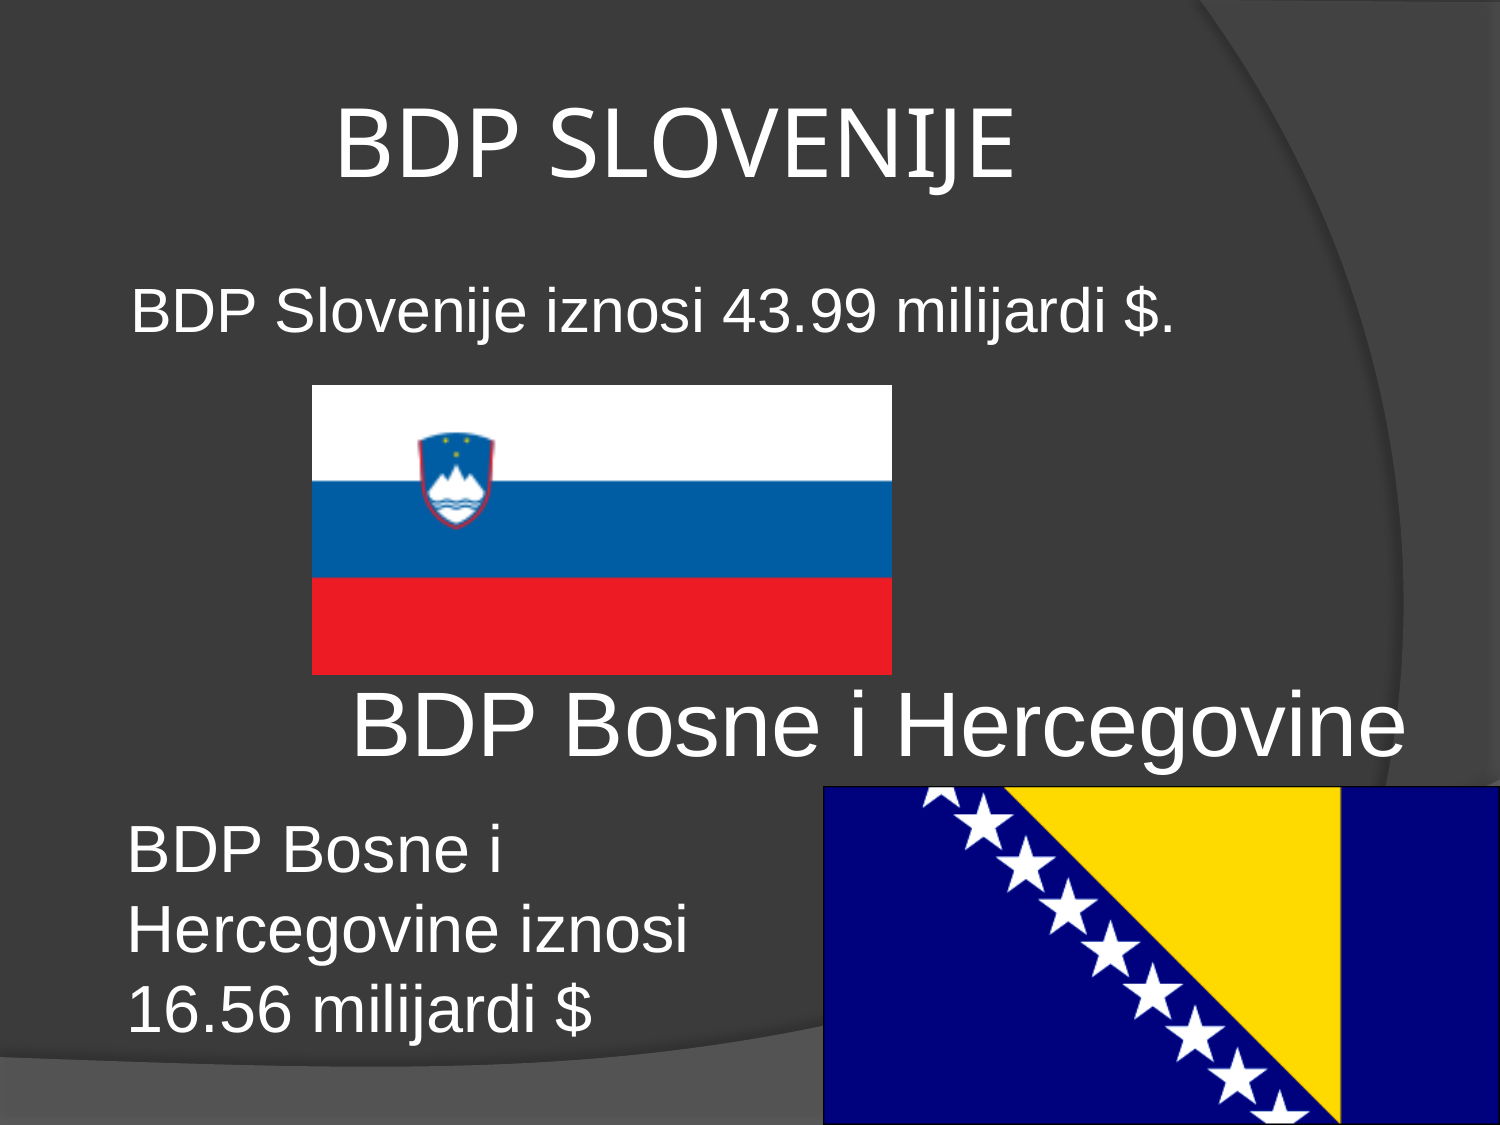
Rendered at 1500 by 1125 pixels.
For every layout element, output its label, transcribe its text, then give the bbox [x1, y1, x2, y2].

picture [312, 385, 892, 675]
title BDP SLOVENIJE [75, 45, 1300, 233]
text_box BDP Bosne i Hercegovine iznosi 16.56 milijardi $ [112, 798, 813, 1054]
text_box BDP Bosne i Hercegovine [259, 656, 1451, 782]
list BDP Slovenije iznosi 43.99 milijardi $. [75, 262, 1300, 1005]
picture [823, 786, 1500, 1125]
